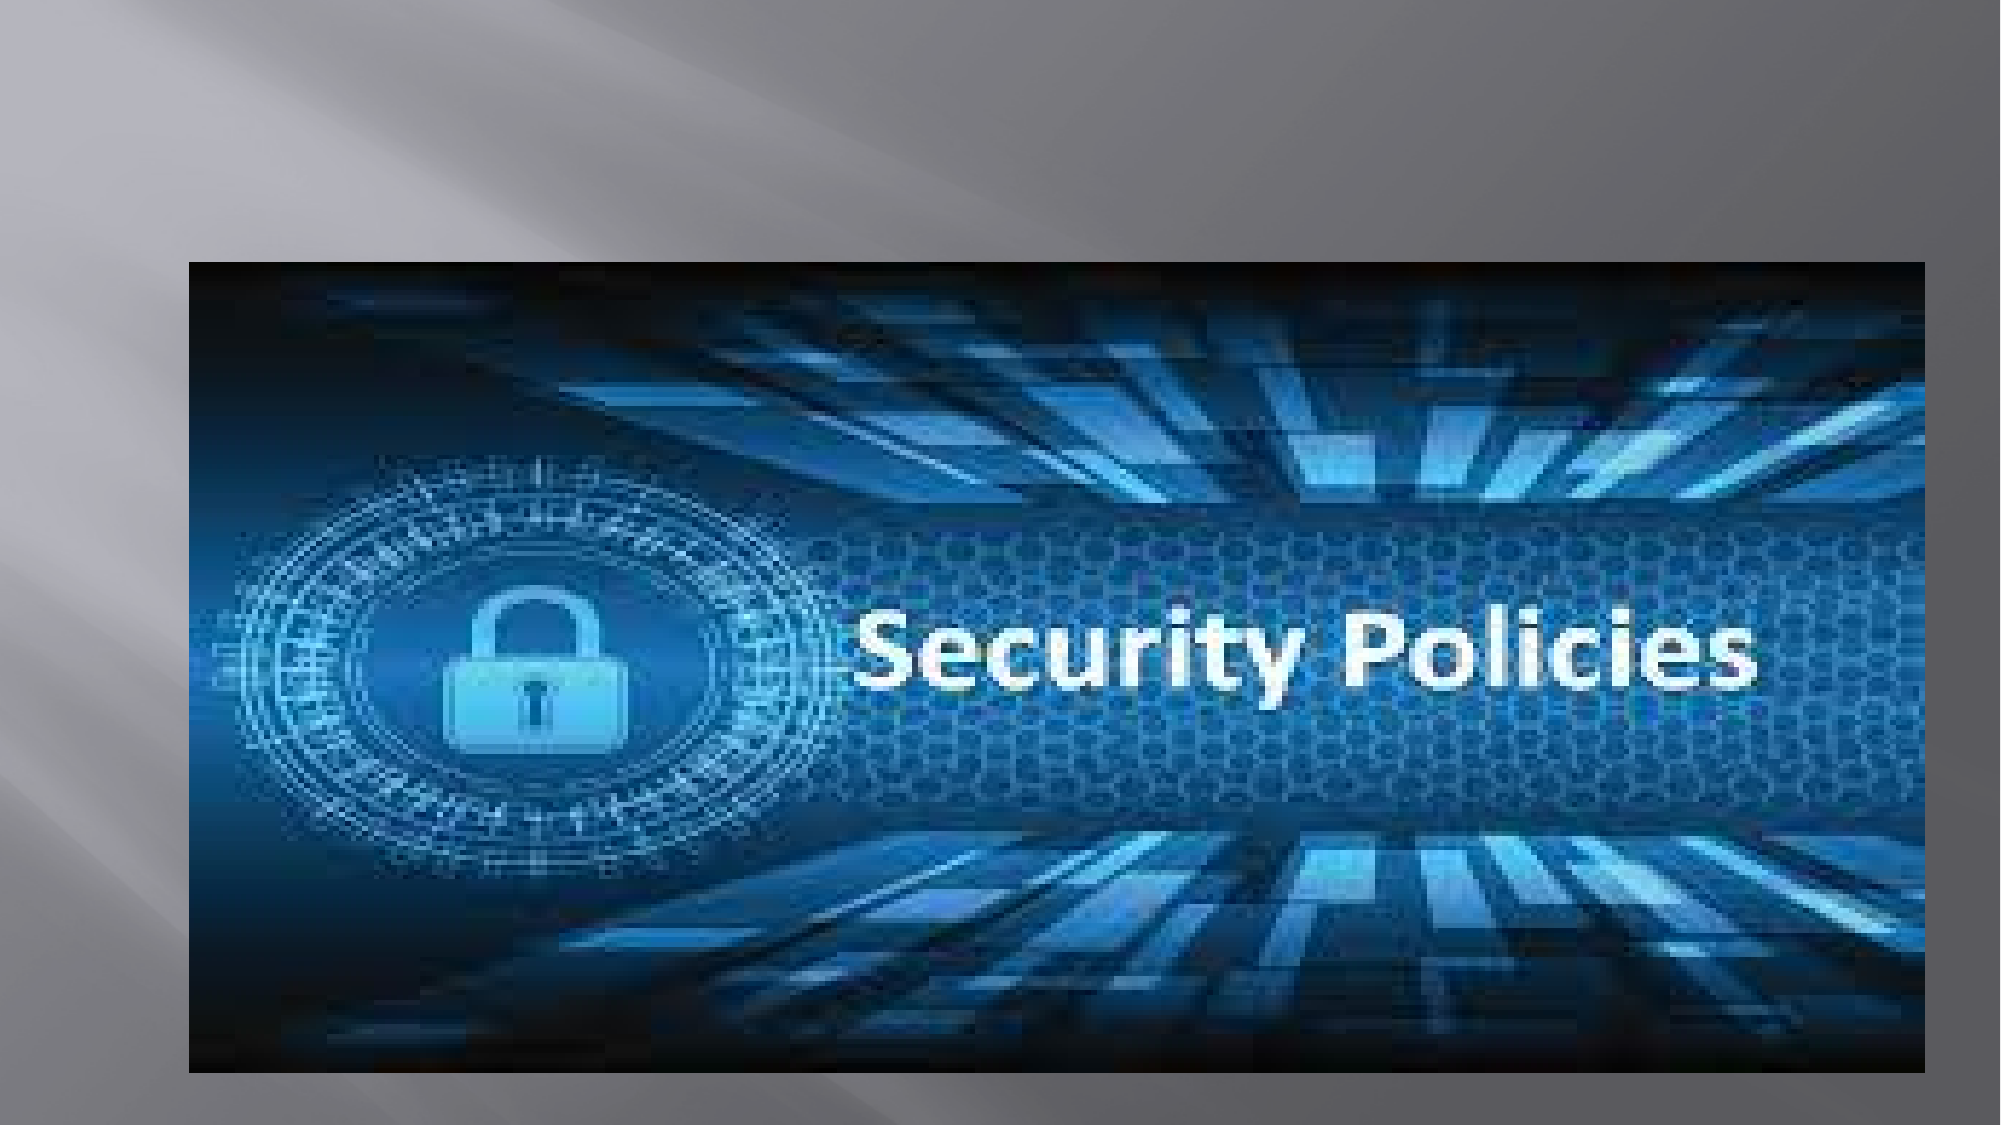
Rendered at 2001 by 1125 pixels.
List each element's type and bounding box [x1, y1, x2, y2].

picture [189, 262, 1926, 1073]
